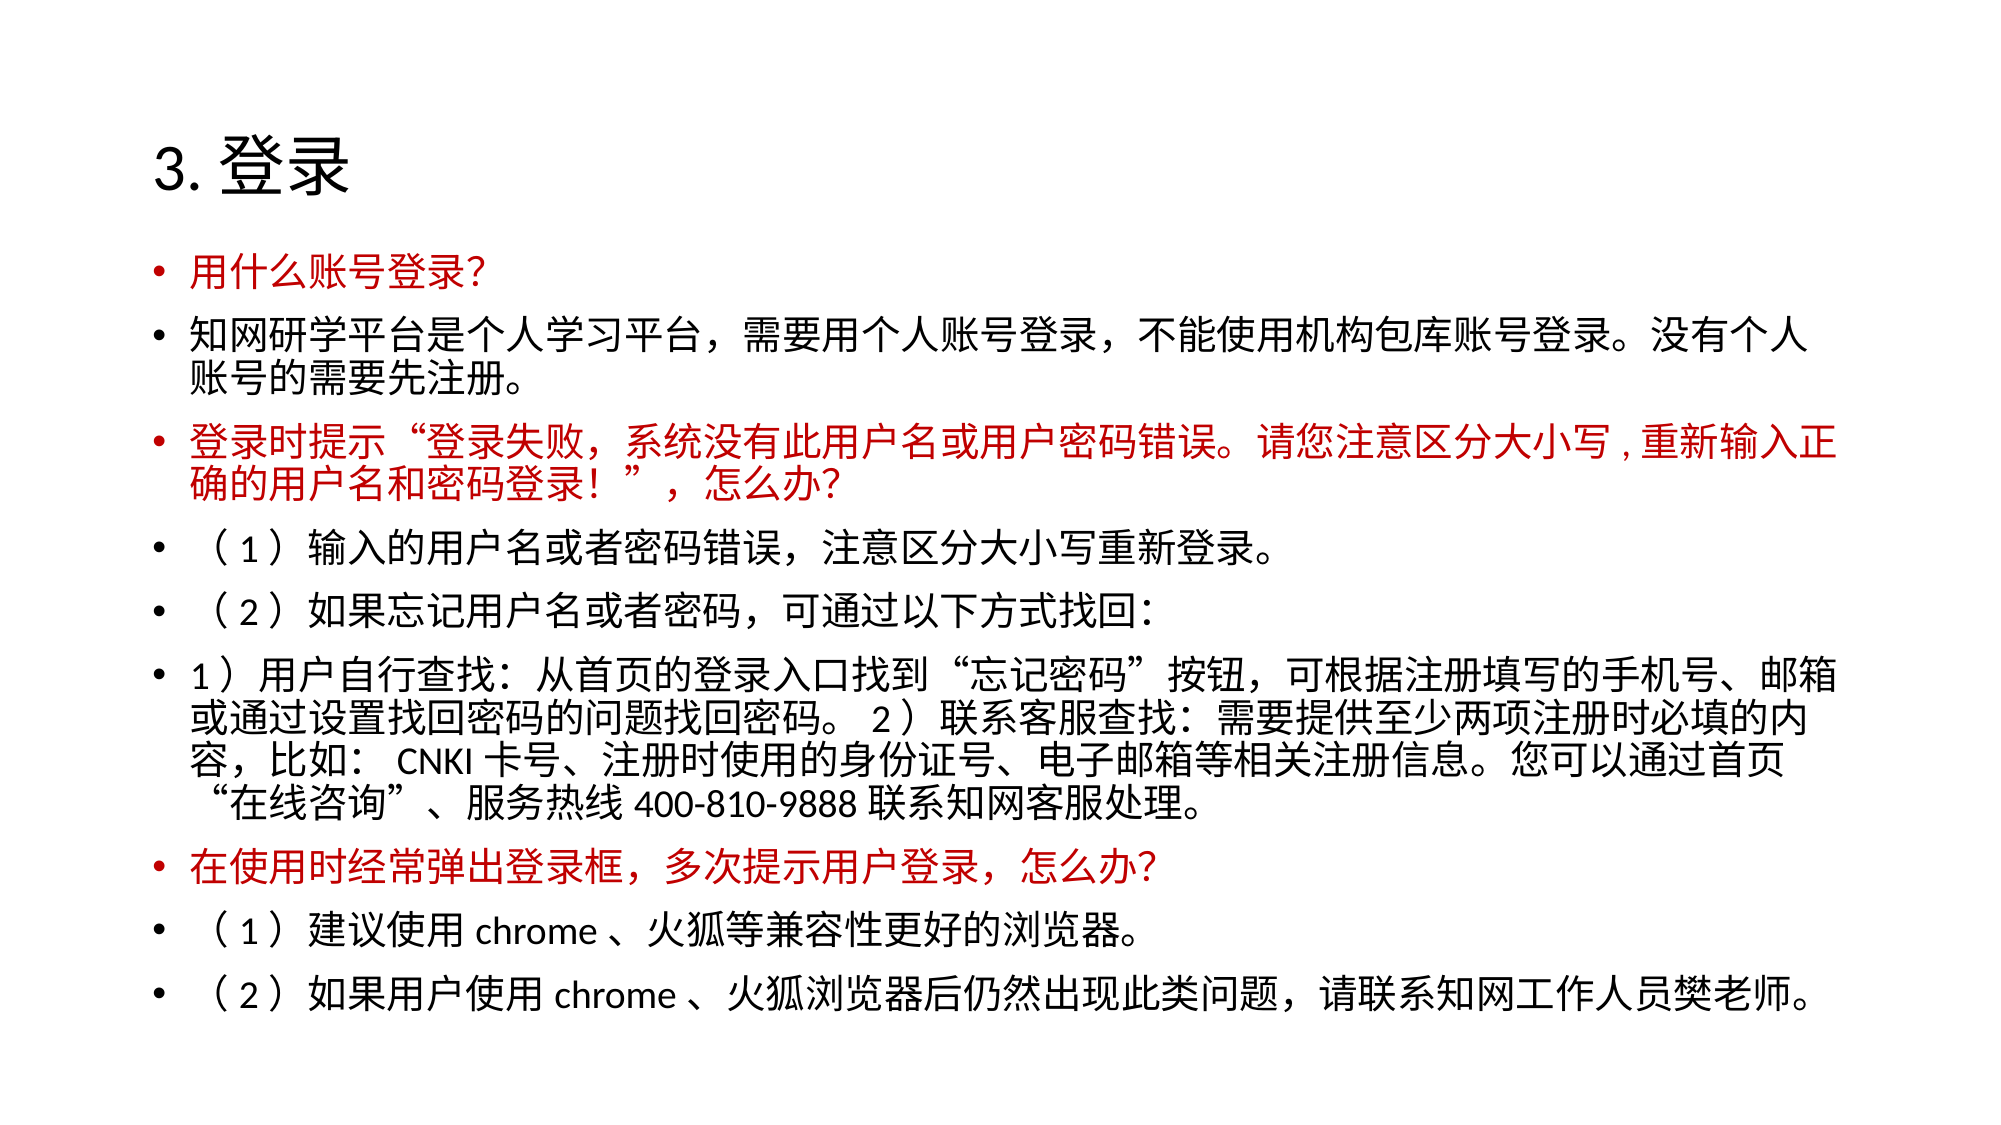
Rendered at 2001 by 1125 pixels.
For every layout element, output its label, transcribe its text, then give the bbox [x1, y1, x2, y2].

list 用什么账号登录？ 知网研学平台是个人学习平台，需要用个人账号登录，不能使用机构包库账号登录。没有个人账号的需要先注册。 登录时提示“登录失败，系统没有此用户名或用户密码错误。请您注意区分大小写,重新输入正确的用户名和密码登录！”，怎么办？ （1）输入的用户名或者密码错误，注意区分大小写重新登录。 （2）如果忘记用户名或者密码，可通过以下方式找回： 1）用户自行查找：从首页的登录入口找到“忘记密码”按钮，可根据注册填写的手机号、邮箱或通过设置找回密码的问题找回密码。2）联系客服查找：需要提供至少两项注册时必填的内容，比如：CNKI卡号、注册时使用的身份证号、电子邮箱等相关注册信息。您可以通过首页“在线咨询”、服务热线400-810-9888联系知网客服处理。 在使用时经常弹出登录框，多次提示用户登录，怎么办？ （1）建议使用chrome、火狐等兼容性更好的浏览器。 （2）如果用户使用chrome、火狐浏览器后仍然出现此类问题，请联系知网工作人员樊老师。 [137, 244, 1863, 1039]
title 3.登录 [137, 59, 1863, 244]
